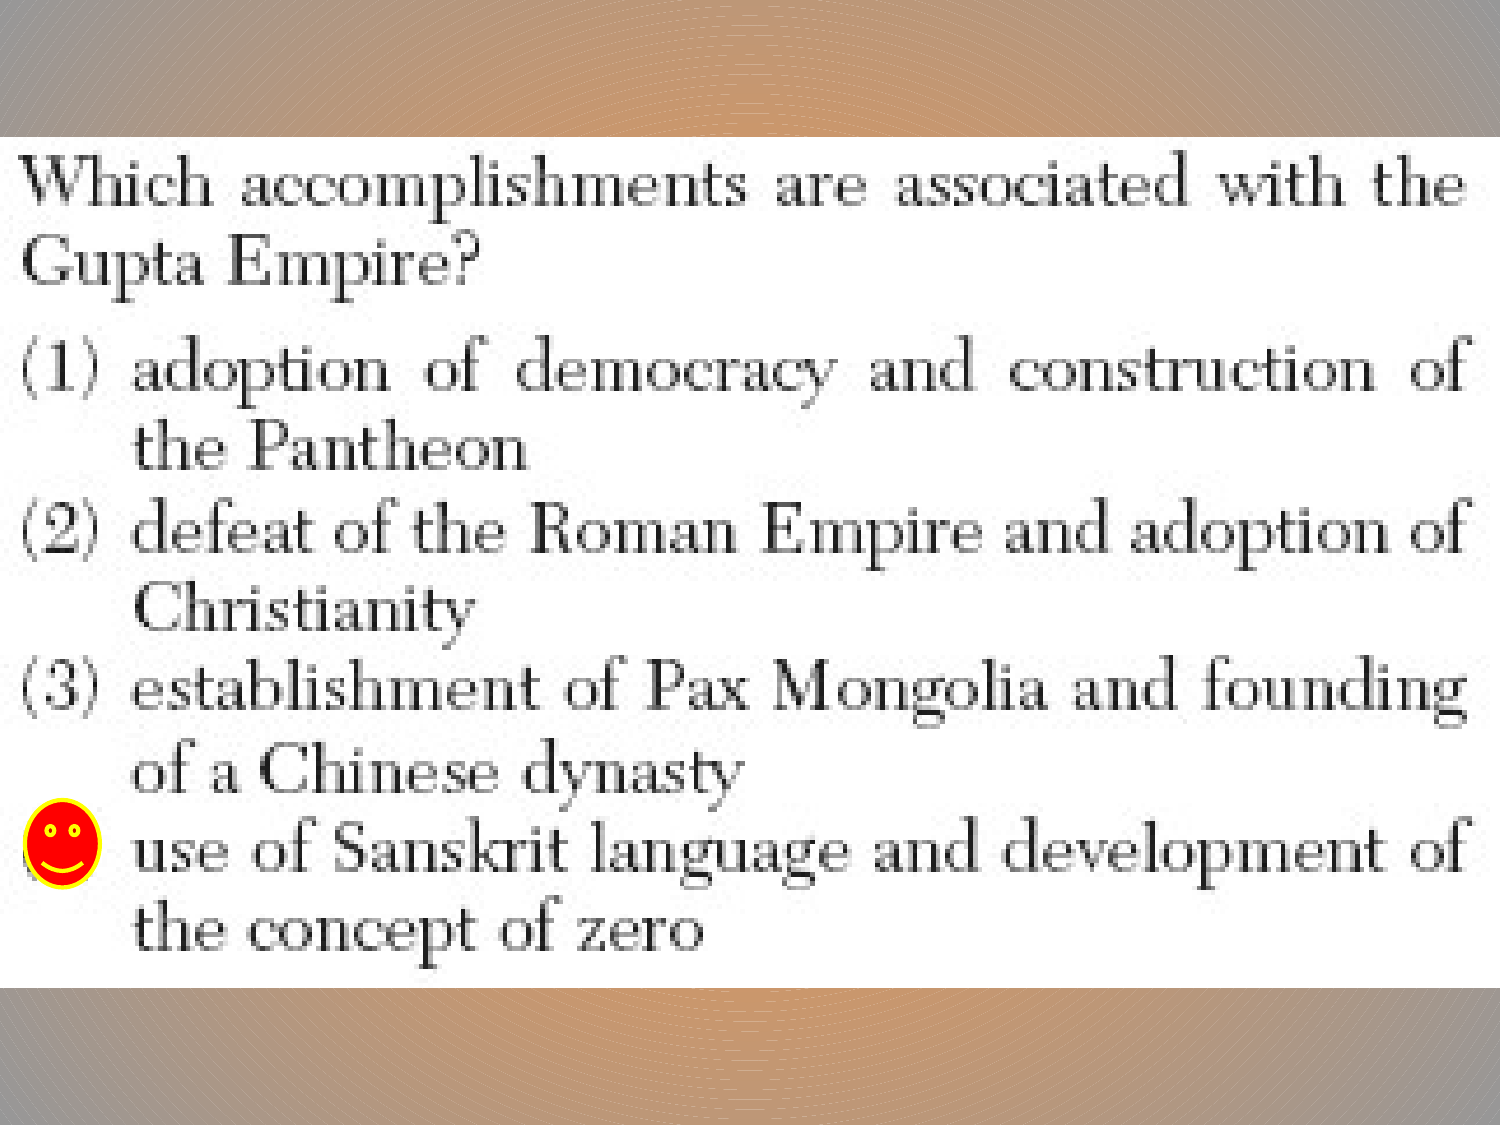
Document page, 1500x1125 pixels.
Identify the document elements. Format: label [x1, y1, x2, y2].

picture [0, 137, 1500, 988]
